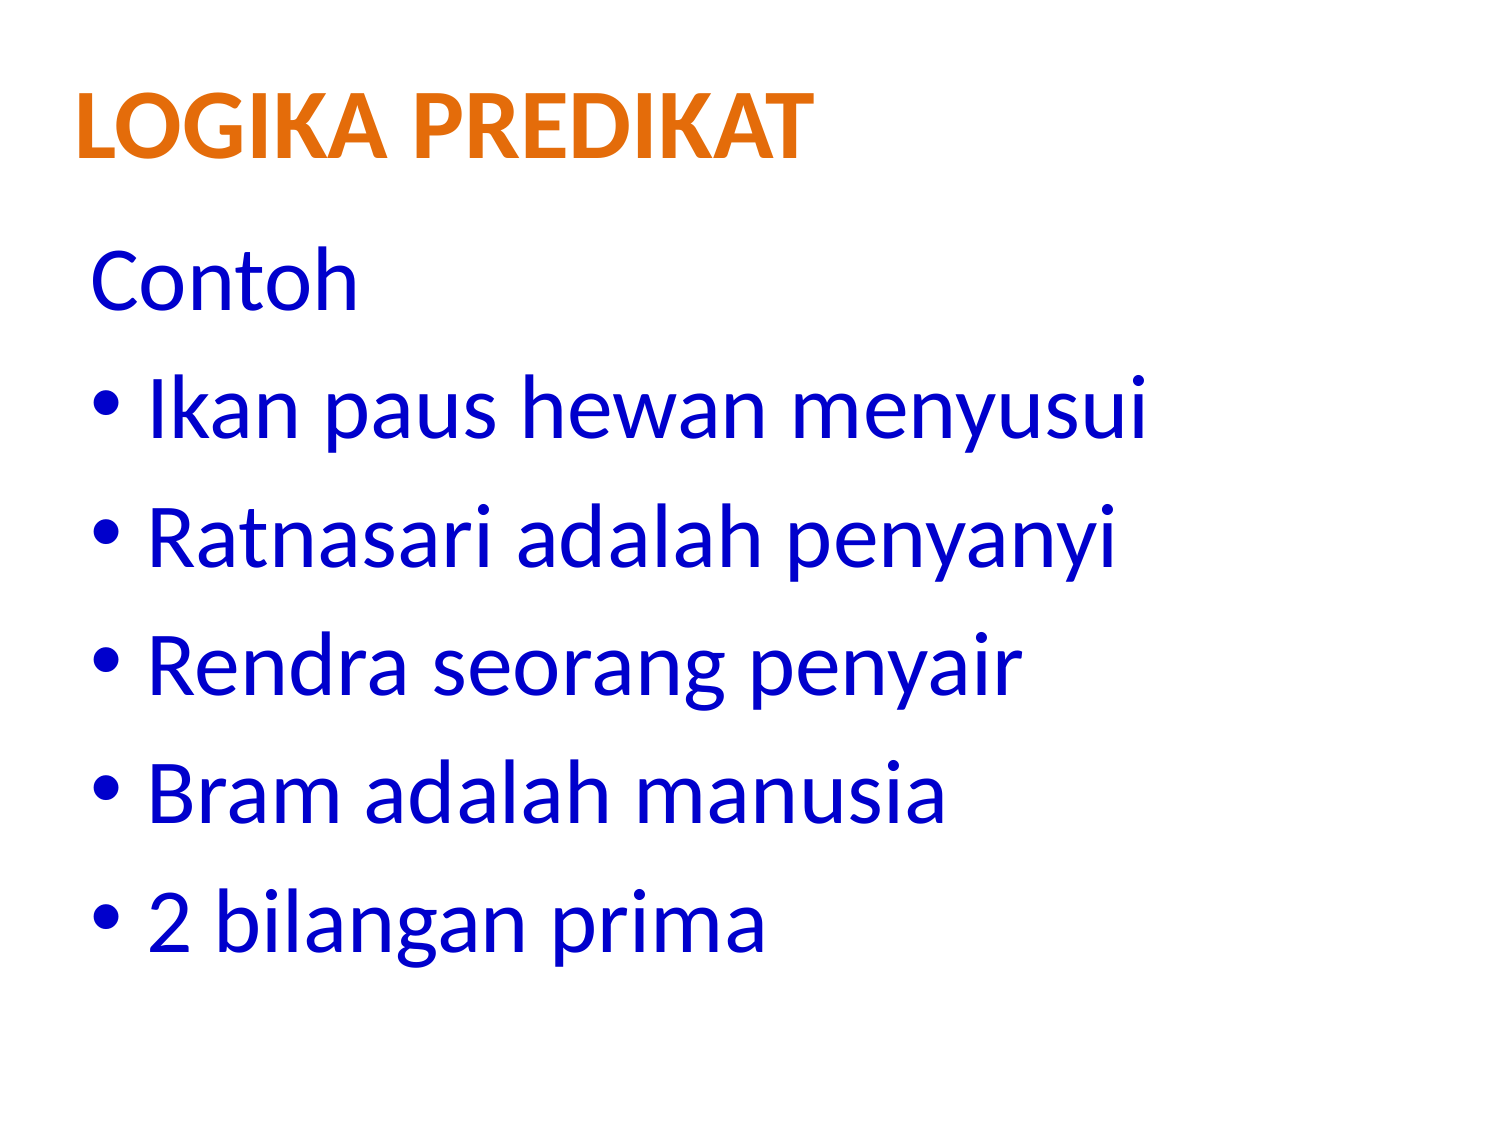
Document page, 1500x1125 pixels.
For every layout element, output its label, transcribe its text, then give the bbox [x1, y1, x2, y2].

text_box Logika predikat [59, 51, 832, 187]
list Contoh Ikan paus hewan menyusui Ratnasari adalah penyanyi Rendra seorang penyair Bram adalah manusia 2 bilangan prima [75, 210, 1425, 1055]
